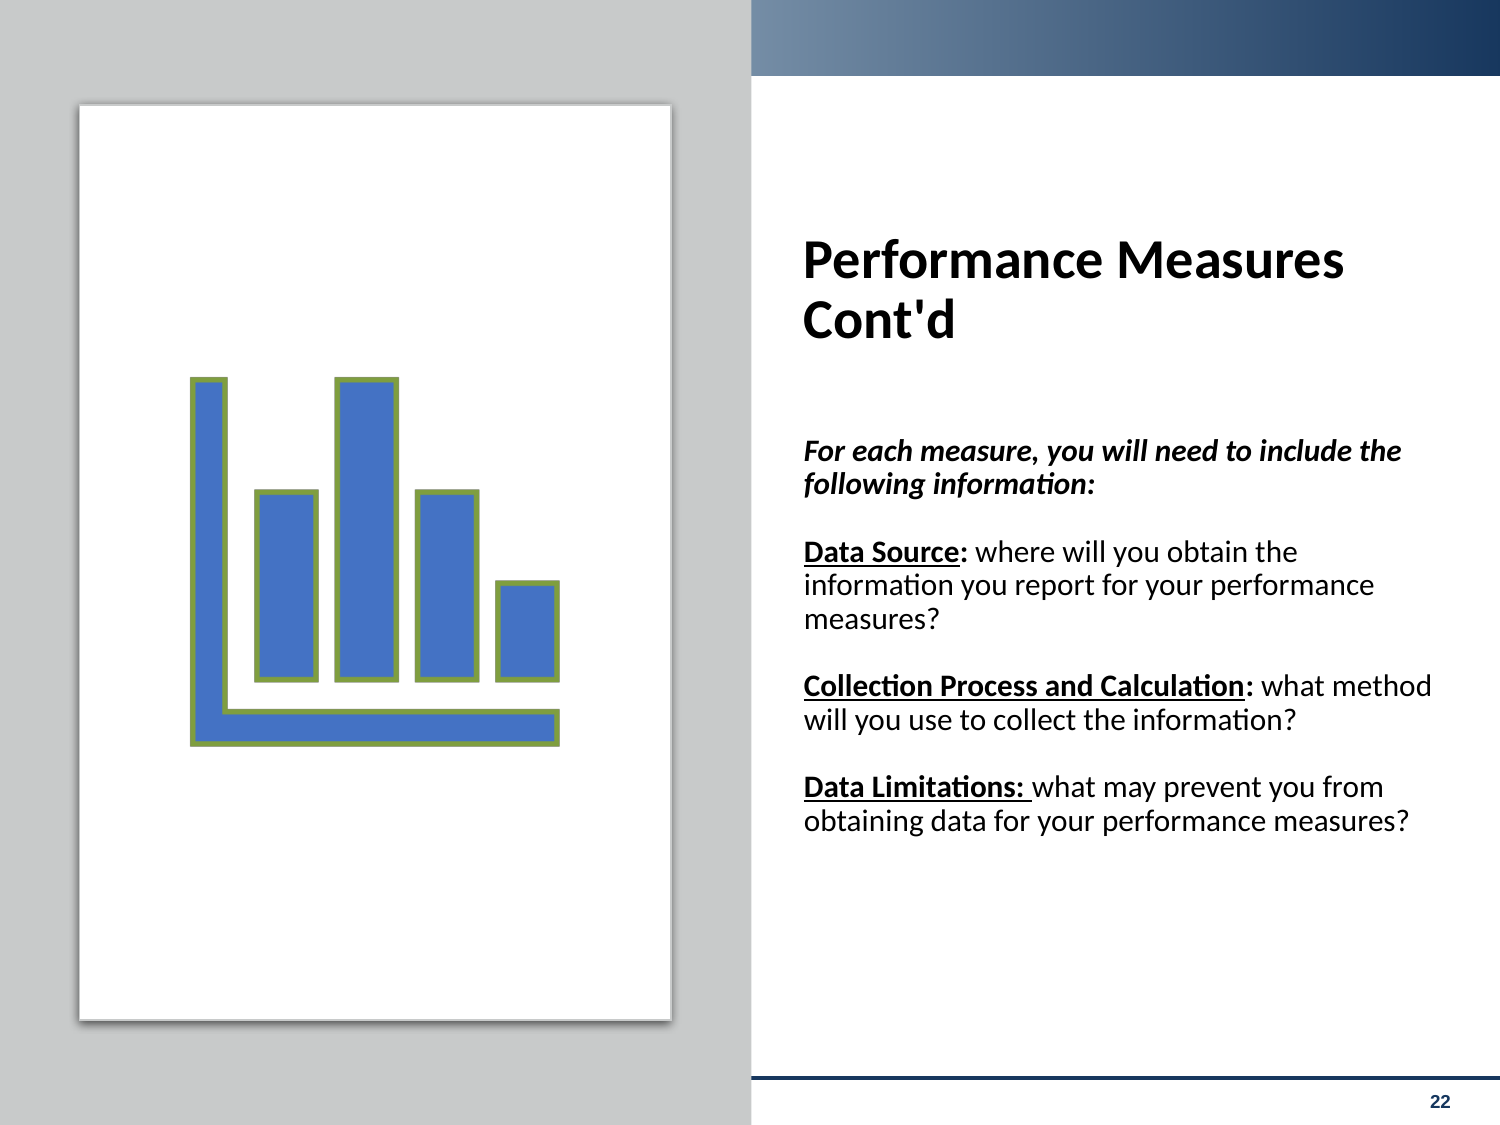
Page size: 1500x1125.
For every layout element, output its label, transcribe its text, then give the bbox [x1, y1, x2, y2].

text_box [79, 104, 672, 1021]
text_box [0, 0, 752, 1125]
picture [118, 305, 632, 820]
title Performance Measures Cont'd For each measure, you will need to include the following information: Data Source: where will you obtain the information you report for your performance measures? Collection Process and Calculation: what method will you use to collect the information? Data Limitations: what may prevent you from obtaining data for your performance measures? [789, 104, 1464, 917]
